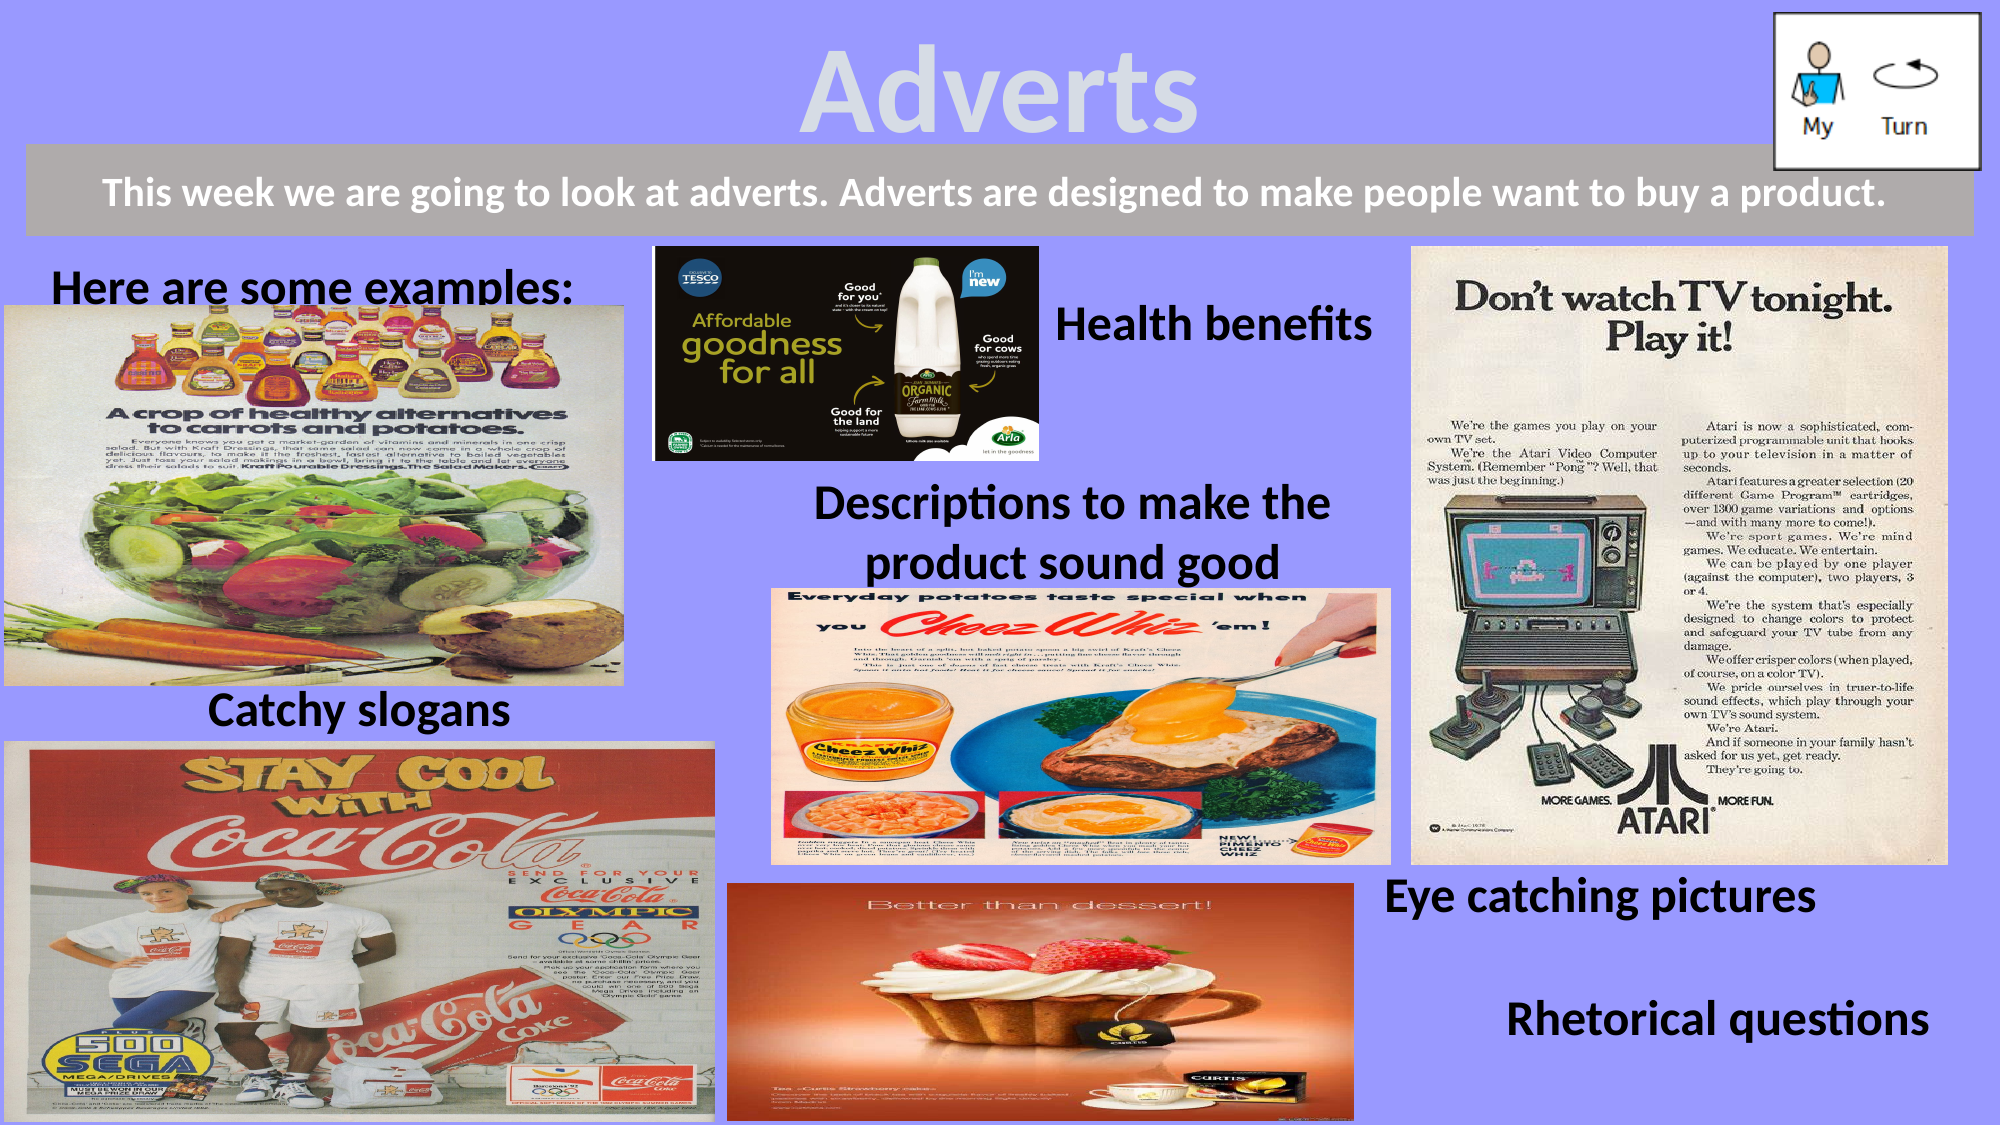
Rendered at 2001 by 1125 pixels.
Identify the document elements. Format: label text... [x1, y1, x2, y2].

picture [727, 883, 1354, 1121]
picture [771, 588, 1391, 865]
text_box Adverts [784, 0, 1216, 144]
text_box Rhetorical questions [1491, 978, 1946, 1053]
text_box This week we are going to look at adverts. Adverts are designed to make people want to buy a product. [26, 144, 1974, 236]
picture [652, 246, 1039, 461]
picture [1411, 246, 1948, 865]
picture [4, 305, 624, 686]
picture [1773, 12, 1982, 171]
picture [4, 741, 715, 1122]
text_box Catchy slogans [193, 686, 527, 741]
text_box Descriptions to make the product sound good [714, 461, 1411, 597]
text_box Health benefits [1040, 283, 1388, 358]
text_box Here are some examples: [36, 246, 590, 305]
text_box Eye catching pictures [1369, 855, 1832, 931]
